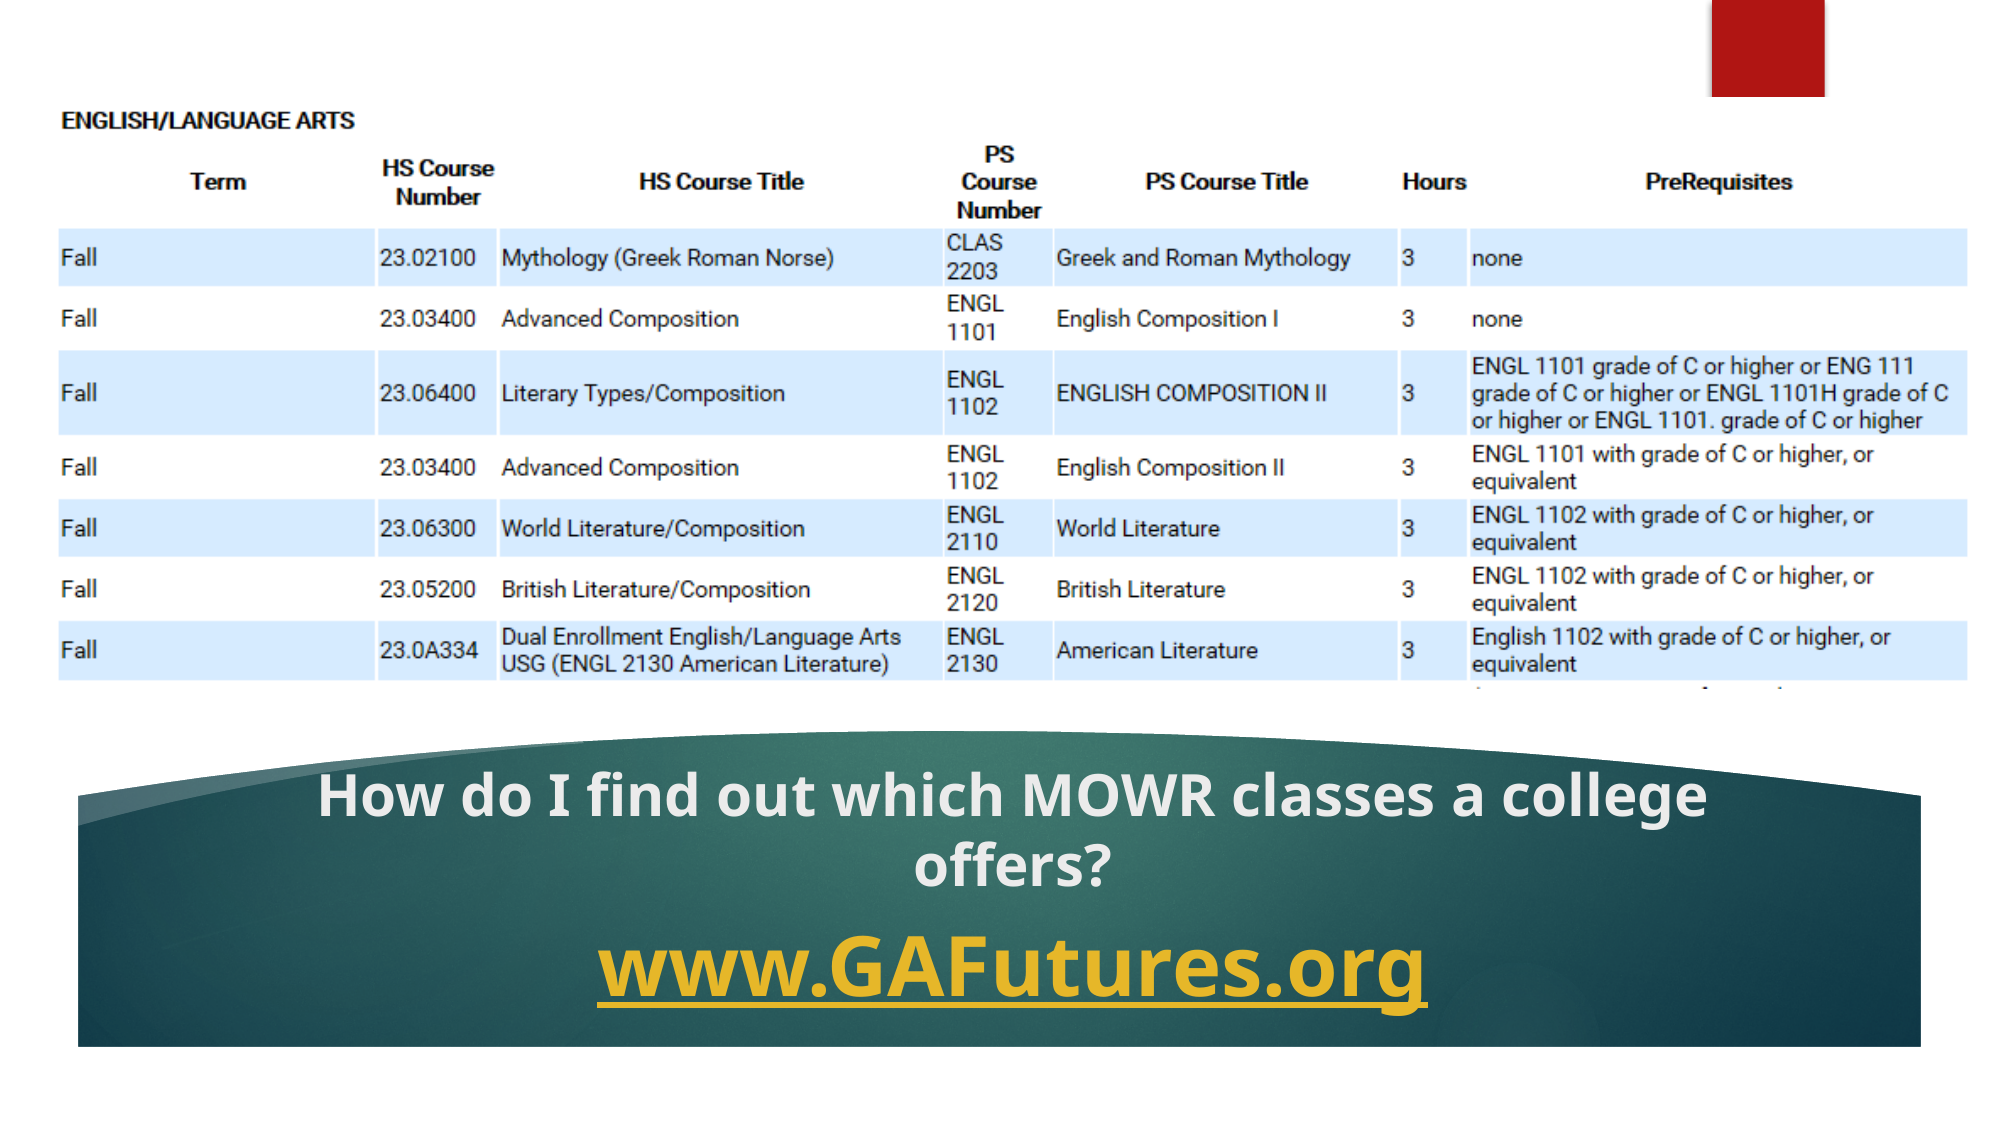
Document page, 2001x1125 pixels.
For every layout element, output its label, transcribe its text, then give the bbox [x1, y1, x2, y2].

picture [54, 97, 1971, 690]
list www.GAFutures.org [288, 905, 1737, 987]
title How do I find out which MOWR classes a college offers? [205, 789, 1820, 906]
